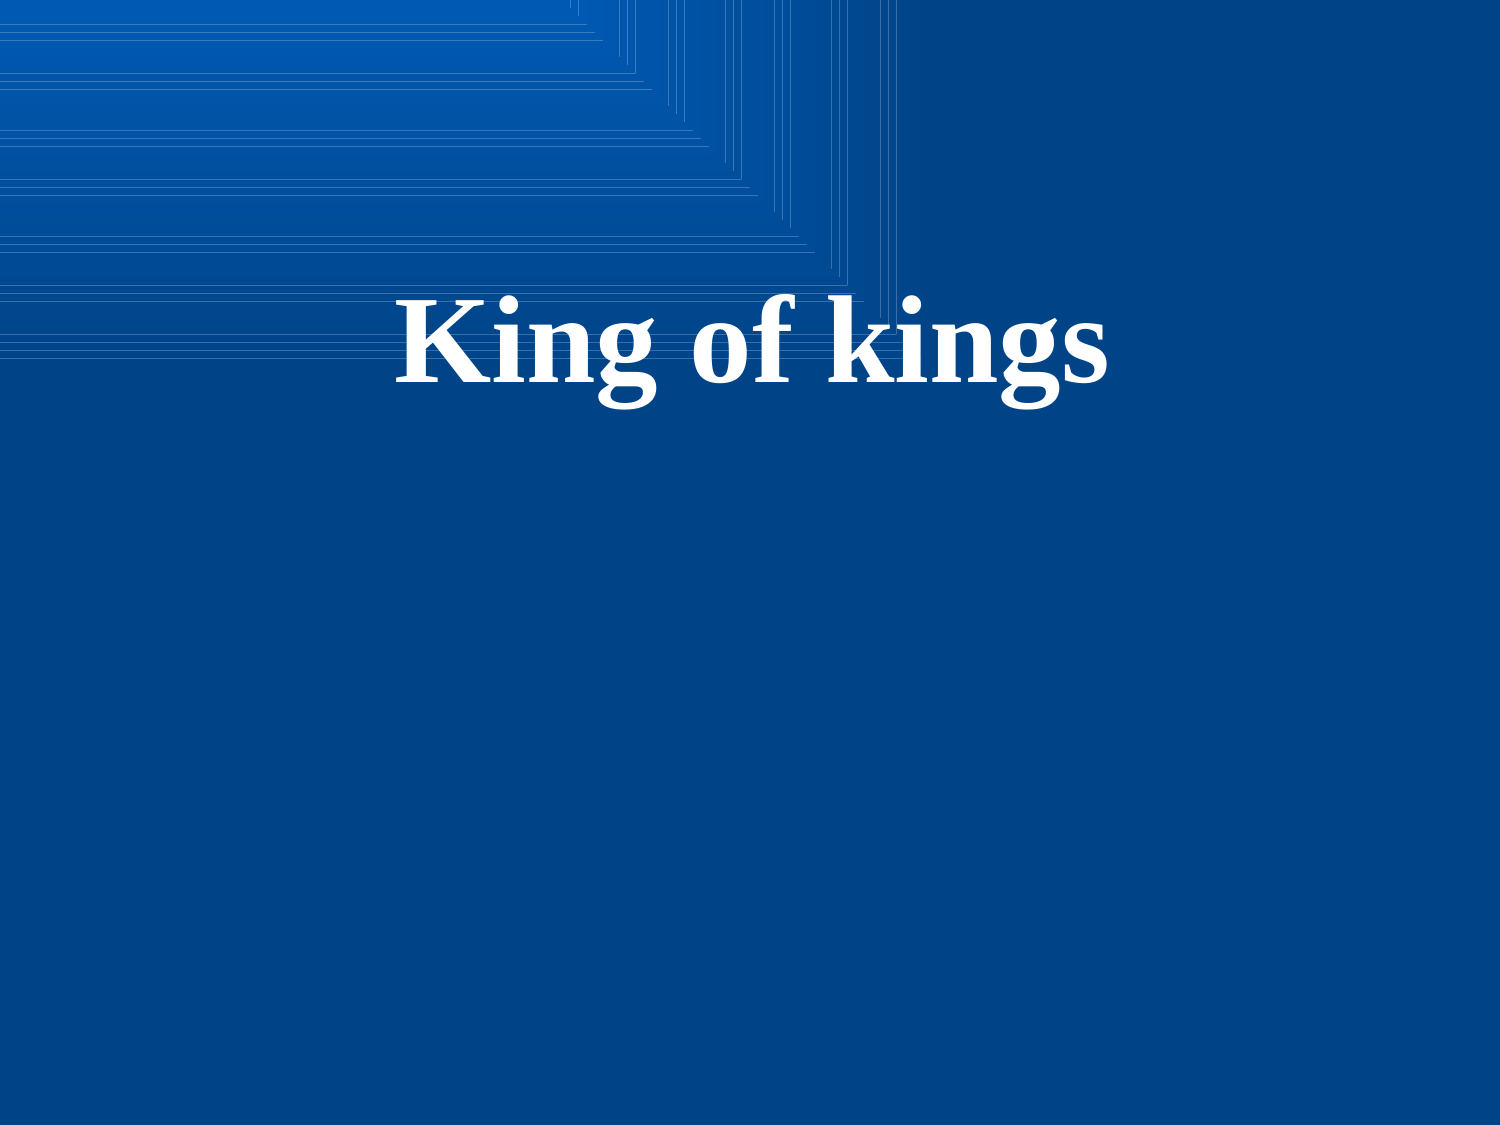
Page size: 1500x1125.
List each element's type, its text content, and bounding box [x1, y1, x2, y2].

text_box King of kings [5, 249, 1500, 415]
